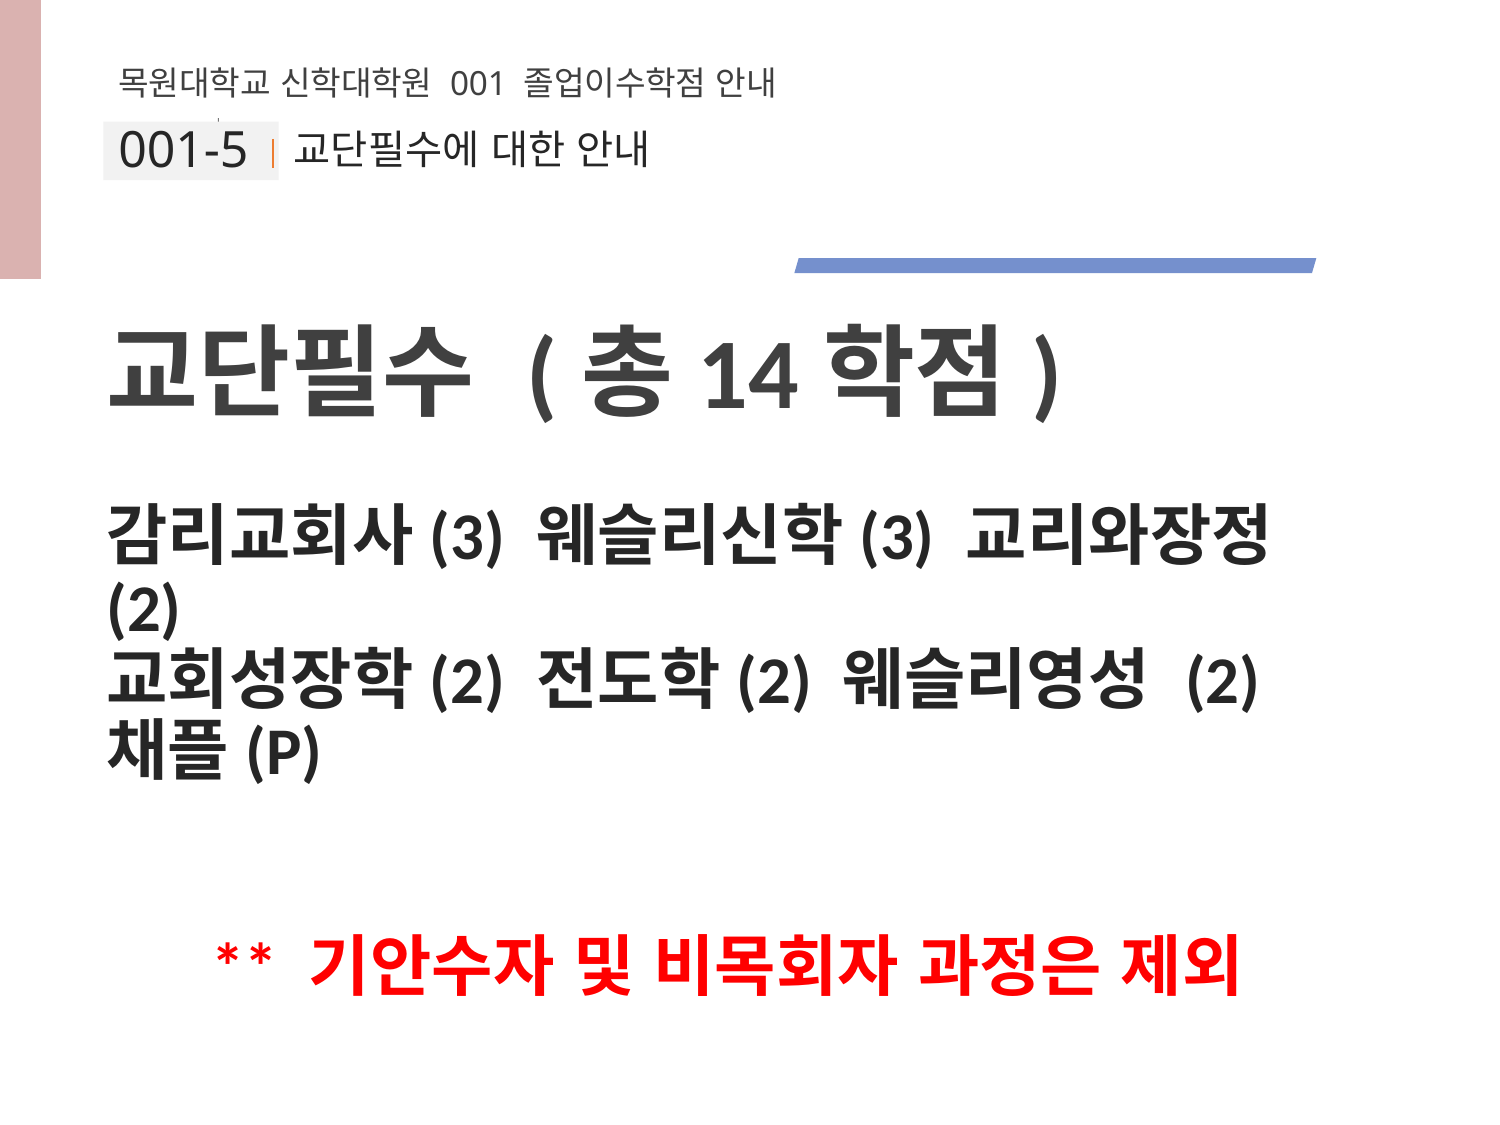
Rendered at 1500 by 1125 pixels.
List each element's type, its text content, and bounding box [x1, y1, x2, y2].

text_box 교단필수 (총14학점) 감리교회사(3) 웨슬리신학(3) 교리와장정(2) 교회성장학(2) 전도학(2) 웨슬리영성 (2) 채플(P) ** 기안수자 및 비목회자 과정은 제외 [91, 314, 1325, 936]
list 001-5 [103, 121, 278, 181]
title 교단필수에 대한 안내 [278, 121, 1019, 181]
list 목원대학교 신학대학원 001 졸업이수학점 안내 [103, 58, 852, 111]
